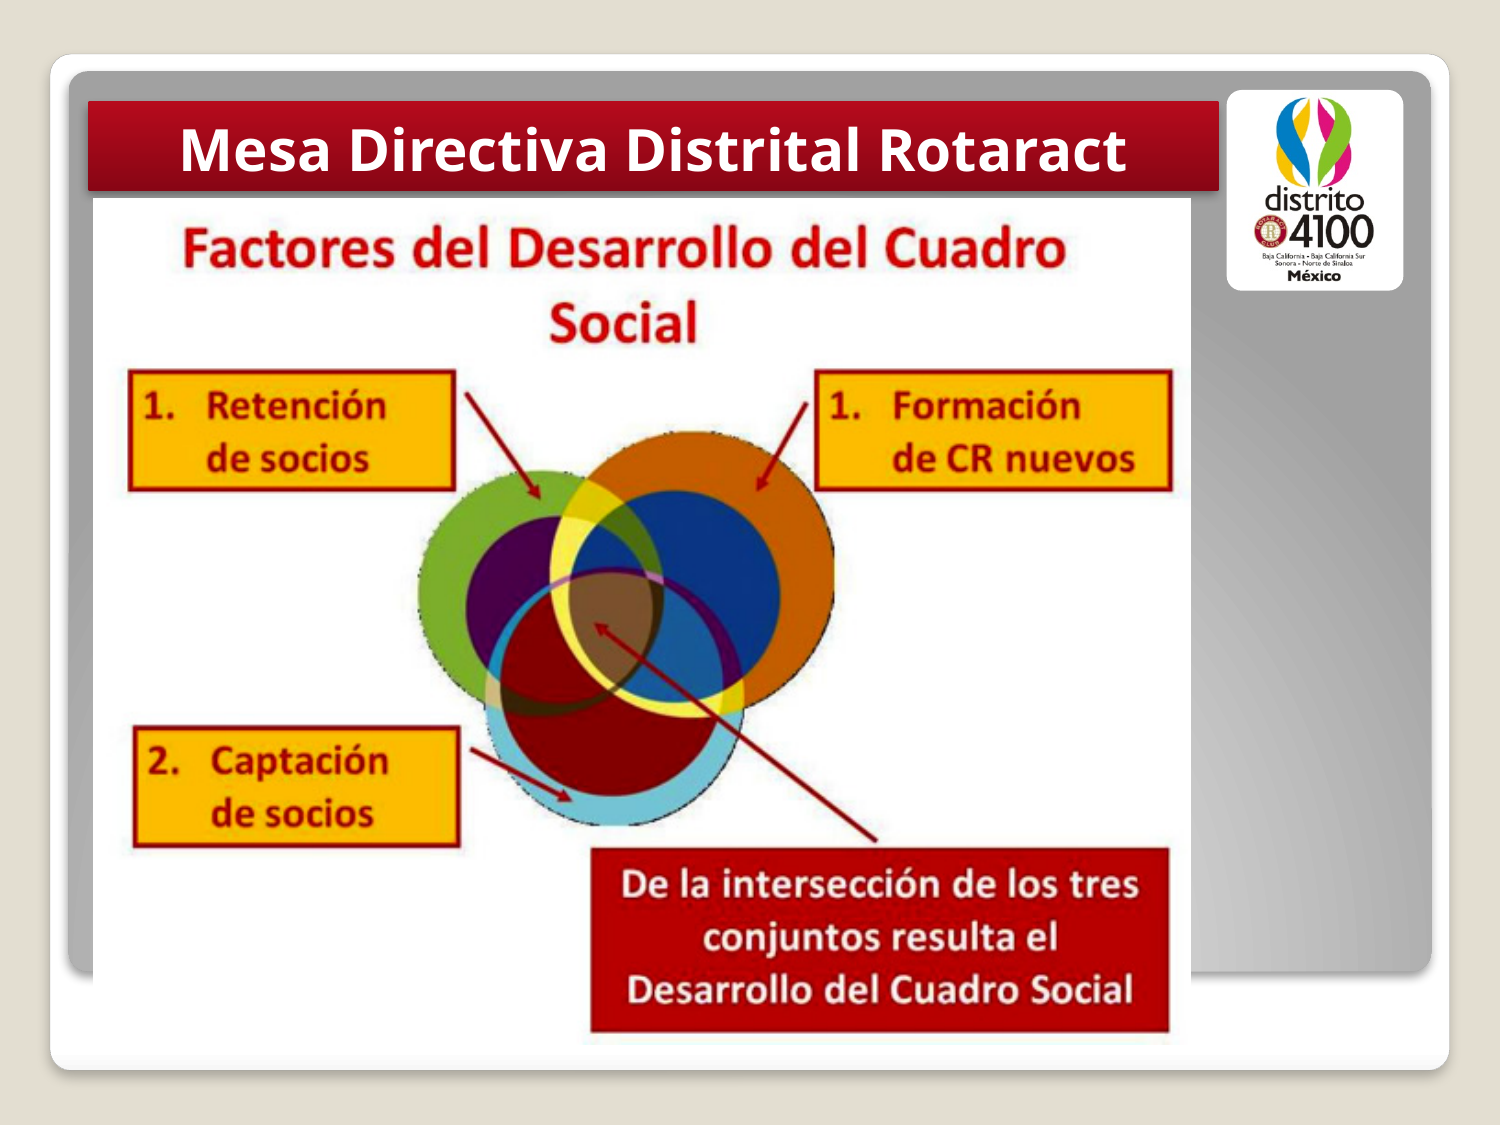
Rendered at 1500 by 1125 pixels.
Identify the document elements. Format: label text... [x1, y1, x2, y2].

list [1197, 237, 1404, 1035]
picture [1226, 89, 1404, 291]
picture [92, 198, 1191, 1045]
title Mesa Directiva Distrital Rotaract [88, 101, 1219, 191]
